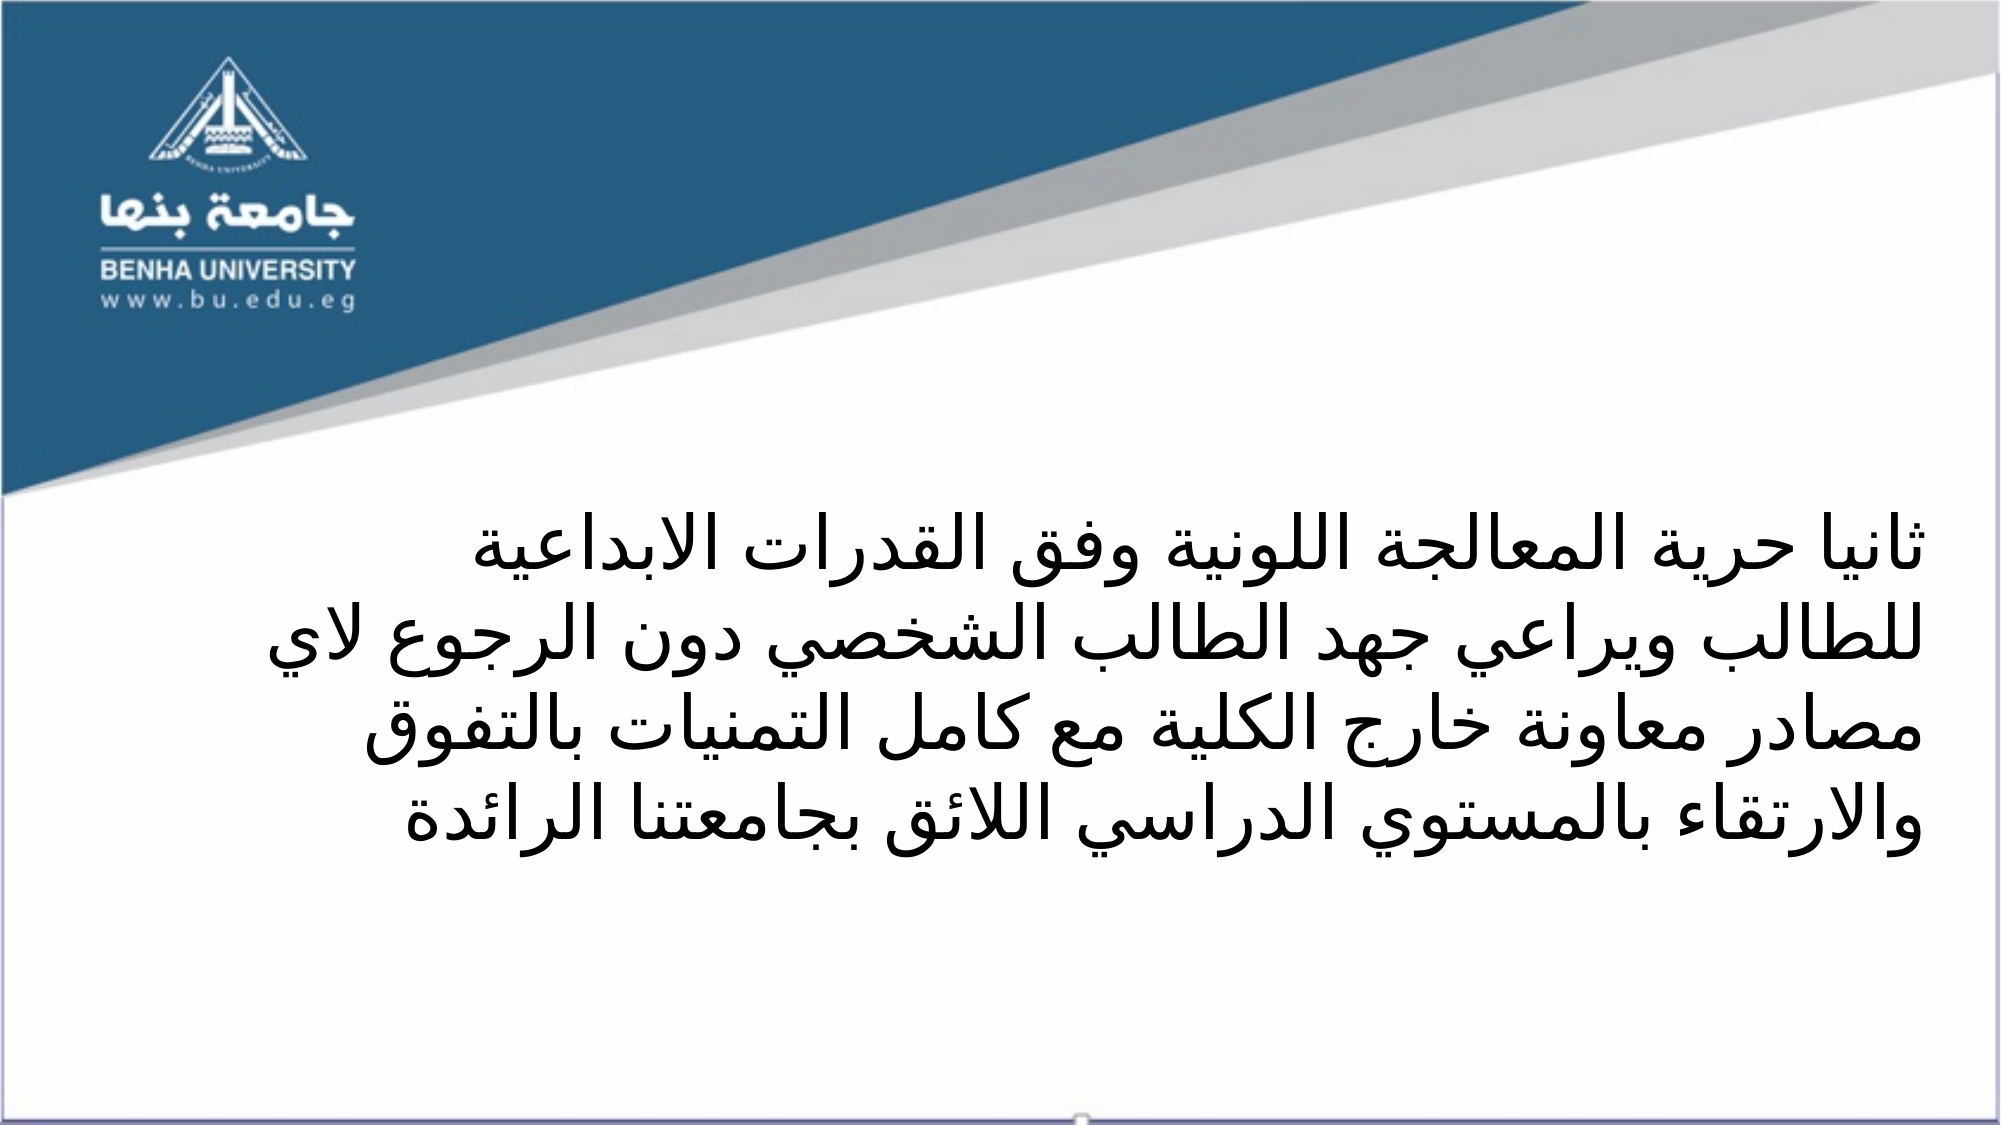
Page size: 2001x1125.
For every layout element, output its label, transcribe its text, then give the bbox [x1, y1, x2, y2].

text_box ثانيا حرية المعالجة اللونية وفق القدرات الابداعية للطالب ويراعي جهد الطالب الشخصي دون الرجوع لاي مصادر معاونة خارج الكلية مع كامل التمنيات بالتفوق والارتقاء بالمستوي الدراسي اللائق بجامعتنا الرائدة [221, 486, 1944, 862]
picture [0, 0, 2001, 1125]
